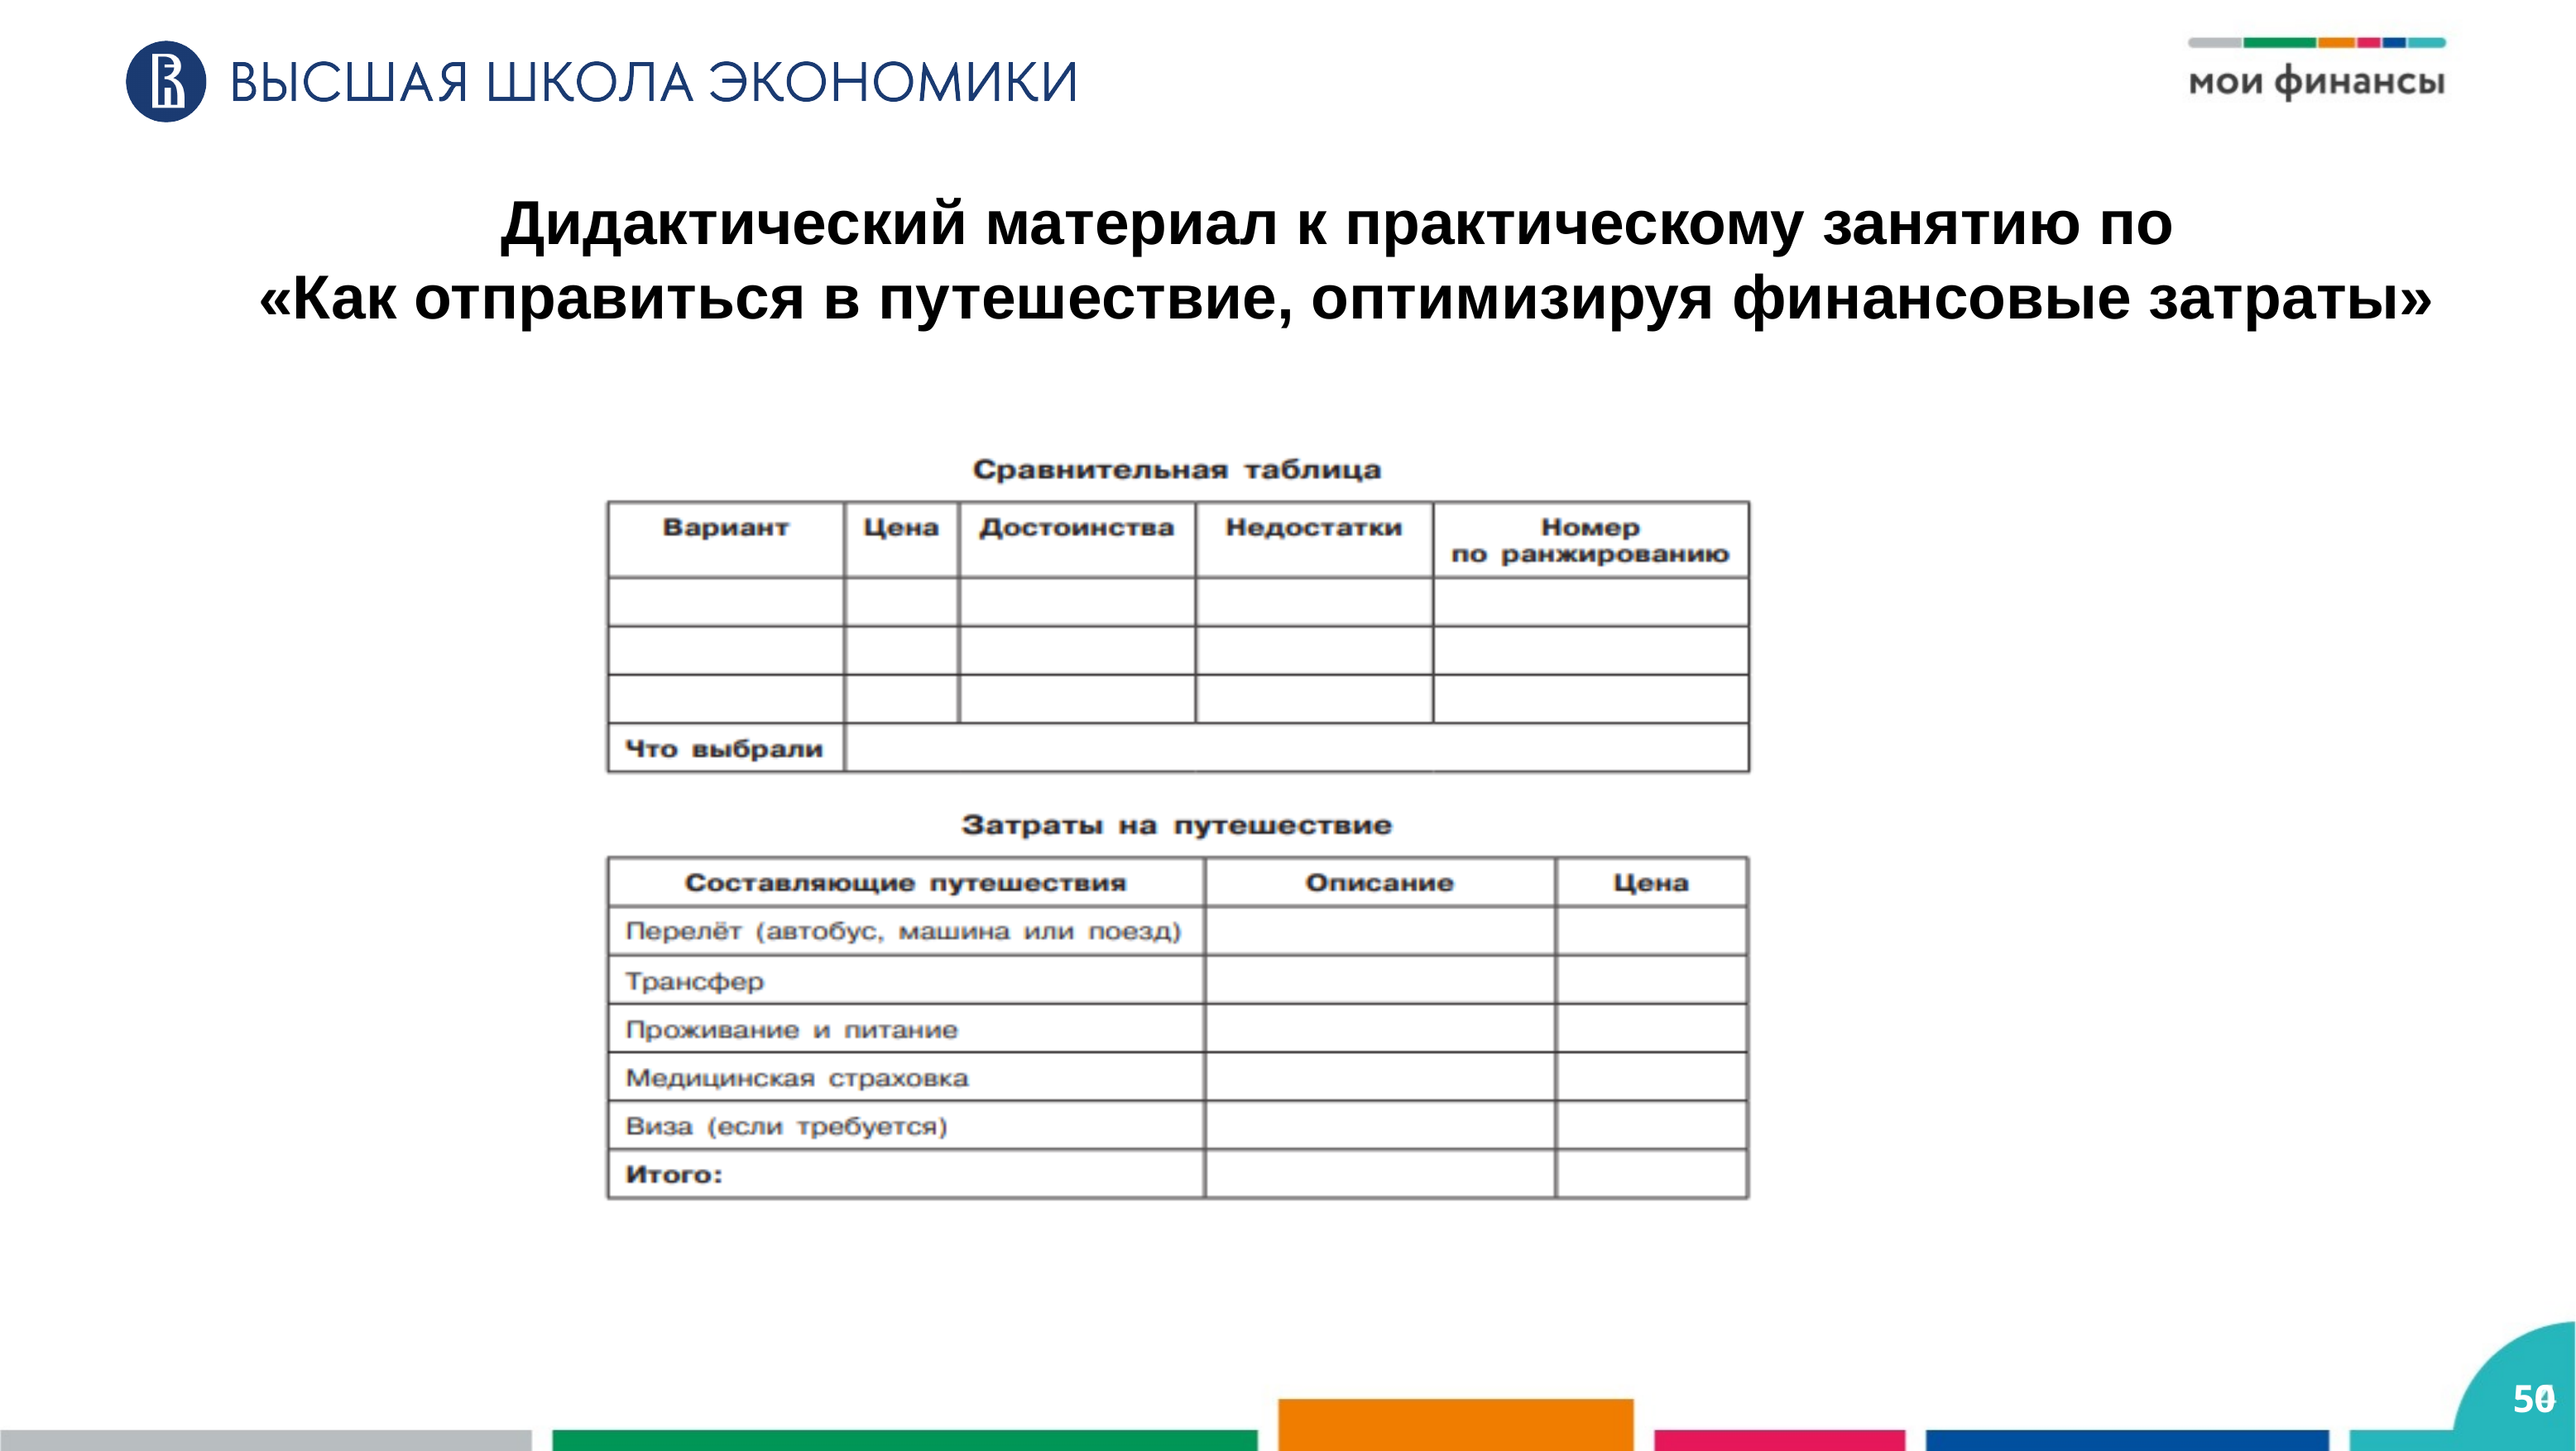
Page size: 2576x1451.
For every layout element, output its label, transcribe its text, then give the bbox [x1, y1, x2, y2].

slide_number 50 [2470, 1365, 2576, 1430]
picture [0, 0, 2576, 1451]
text_box Дидактический материал к практическому занятию по «Как отправиться в путешествие, оптимизируя финансовые затраты» [126, 173, 2550, 342]
